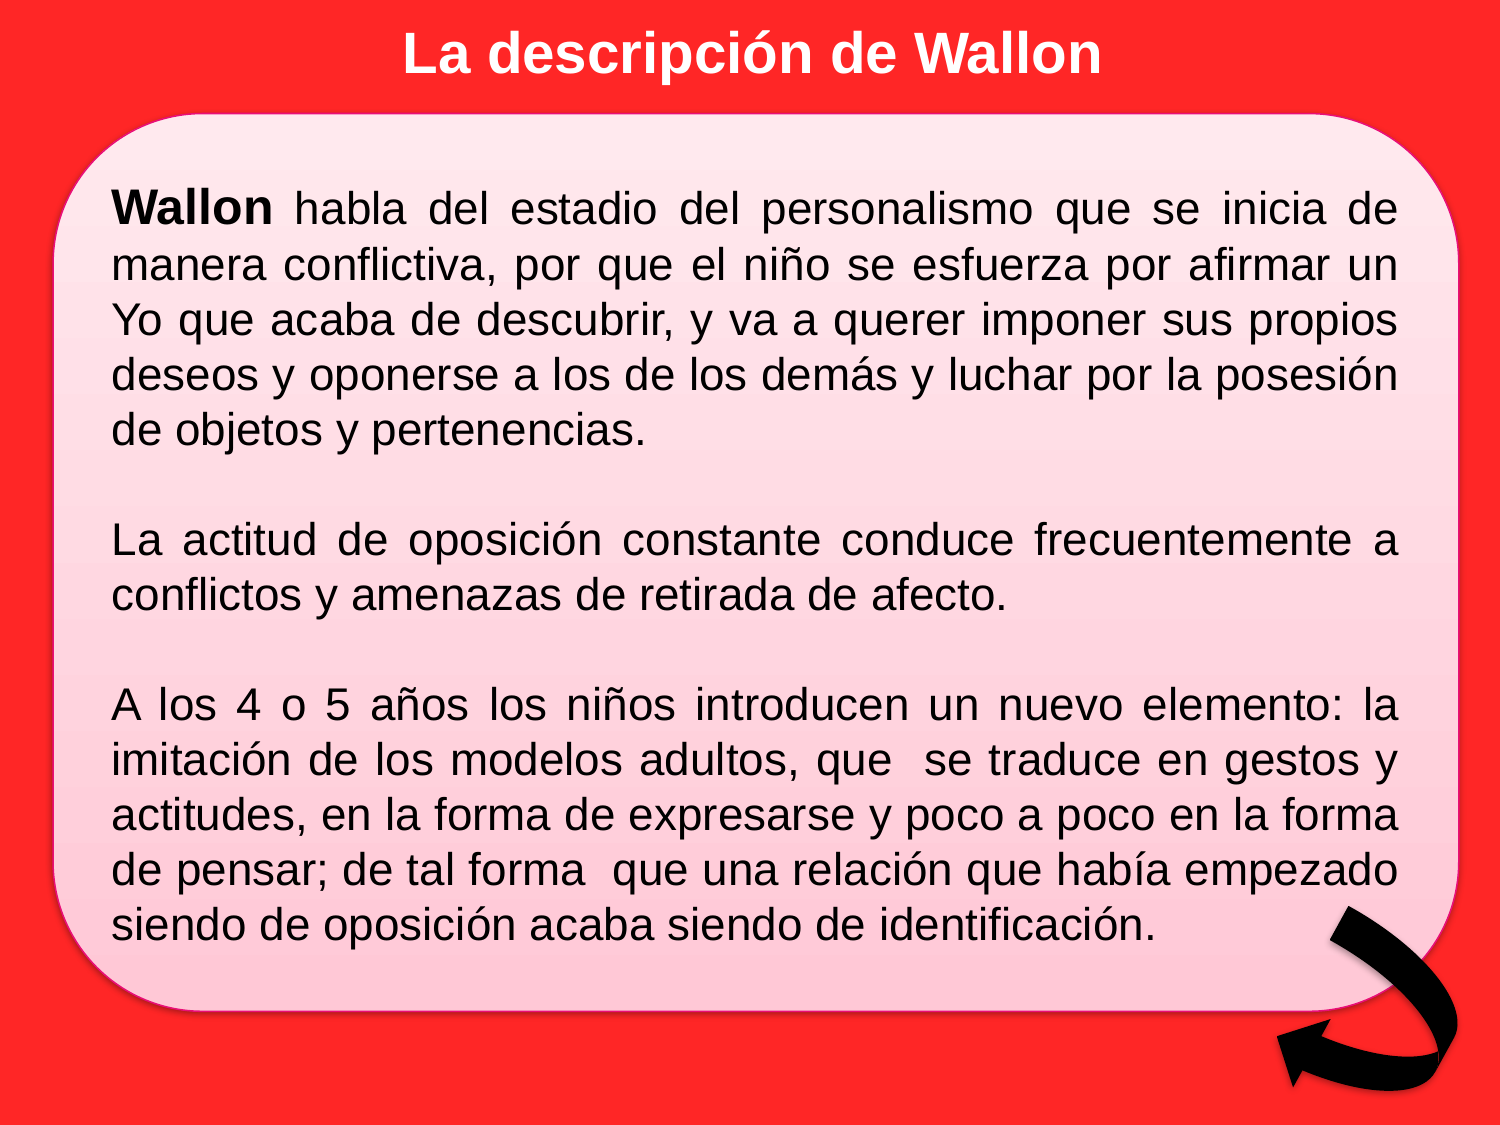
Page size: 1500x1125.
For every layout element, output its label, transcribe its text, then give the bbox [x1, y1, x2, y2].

text_box [1276, 905, 1458, 1091]
text_box La descripción de Wallon [360, 7, 1147, 93]
text_box Wallon habla del estadio del personalismo que se inicia de manera conflictiva, por que el niño se esfuerza por afirmar un Yo que acaba de descubrir, y va a querer imponer sus propios deseos y oponerse a los de los demás y luchar por la posesión de objetos y pertenencias. La actitud de oposición constante conduce frecuentemente a conflictos y amenazas de retirada de afecto. A los 4 o 5 años los niños introducen un nuevo elemento: la imitación de los modelos adultos, que se traduce en gestos y actitudes, en la forma de expresarse y poco a poco en la forma de pensar; de tal forma que una relación que había empezado siendo de oposición acaba siendo de identificación. [52, 112, 1460, 1013]
